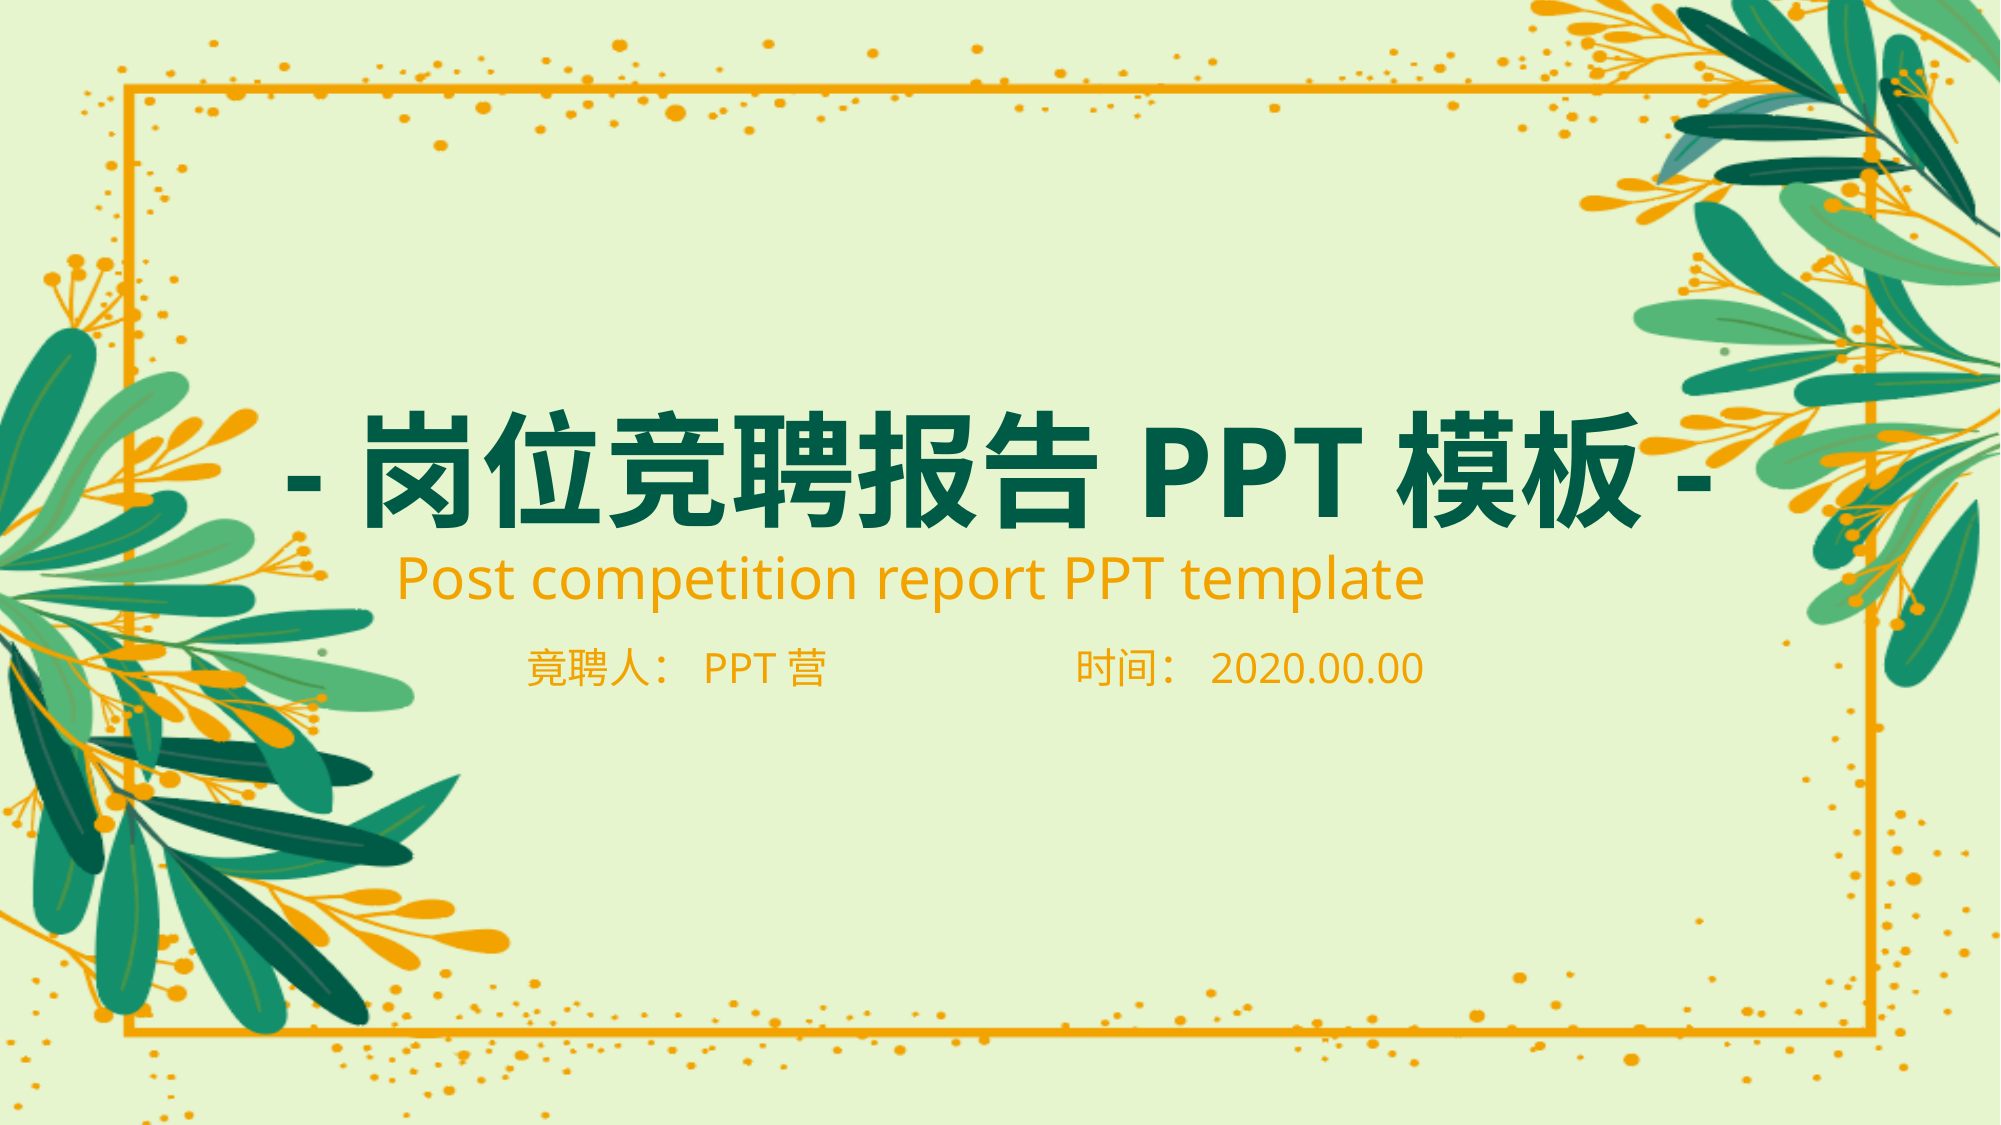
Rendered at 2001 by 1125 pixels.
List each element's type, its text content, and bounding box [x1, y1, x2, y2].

text_box -岗位竞聘报告PPT模板- [190, 385, 1810, 550]
text_box Post competition report PPT template [380, 533, 1627, 619]
picture [0, 0, 2001, 1125]
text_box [409, 634, 1591, 700]
